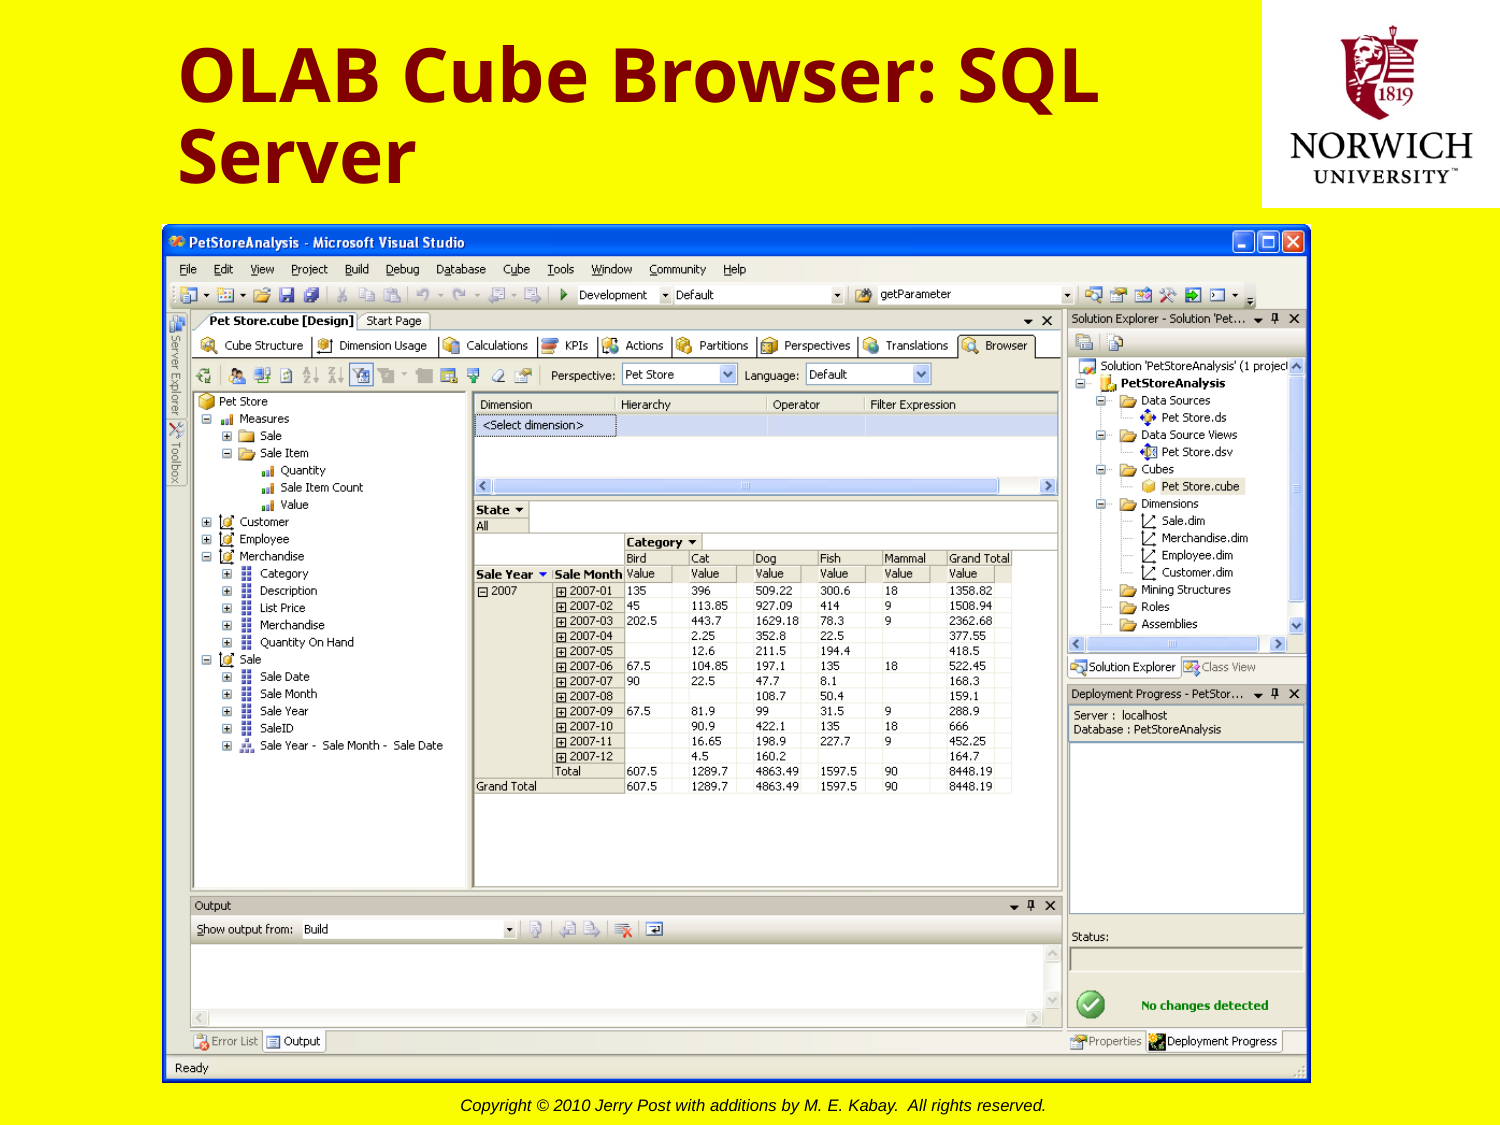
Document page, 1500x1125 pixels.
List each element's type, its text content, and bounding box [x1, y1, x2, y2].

title OLAB Cube Browser: SQL Server [161, 24, 1339, 213]
picture [1262, 0, 1500, 208]
picture [162, 224, 1311, 1083]
